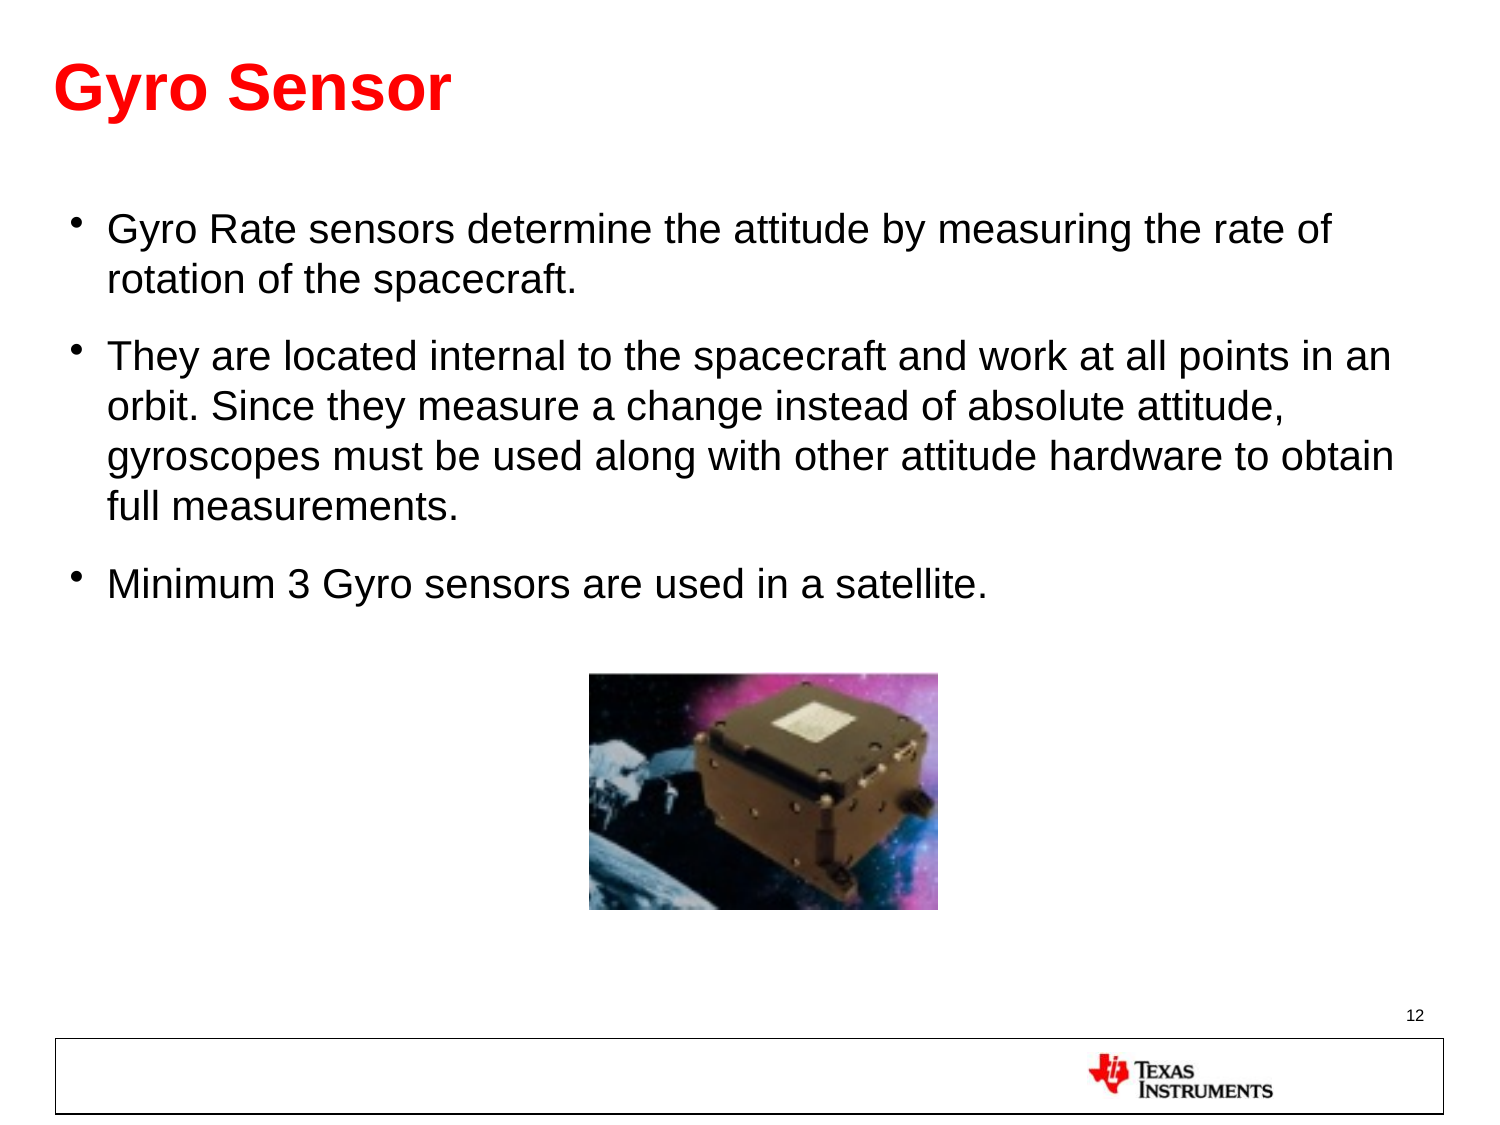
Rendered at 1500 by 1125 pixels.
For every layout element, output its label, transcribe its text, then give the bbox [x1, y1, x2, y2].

slide_number 12 [1089, 996, 1440, 1032]
picture [589, 672, 938, 911]
picture [1087, 1052, 1274, 1099]
list Gyro Rate sensors determine the attitude by measuring the rate of rotation of the spacecraft. They are located internal to the spacecraft and work at all points in an orbit. Since they measure a change instead of absolute attitude, gyroscopes must be used along with other attitude hardware to obtain full measurements. Minimum 3 Gyro sensors are used in a satellite. [54, 194, 1444, 965]
title Gyro Sensor [37, 23, 1426, 158]
